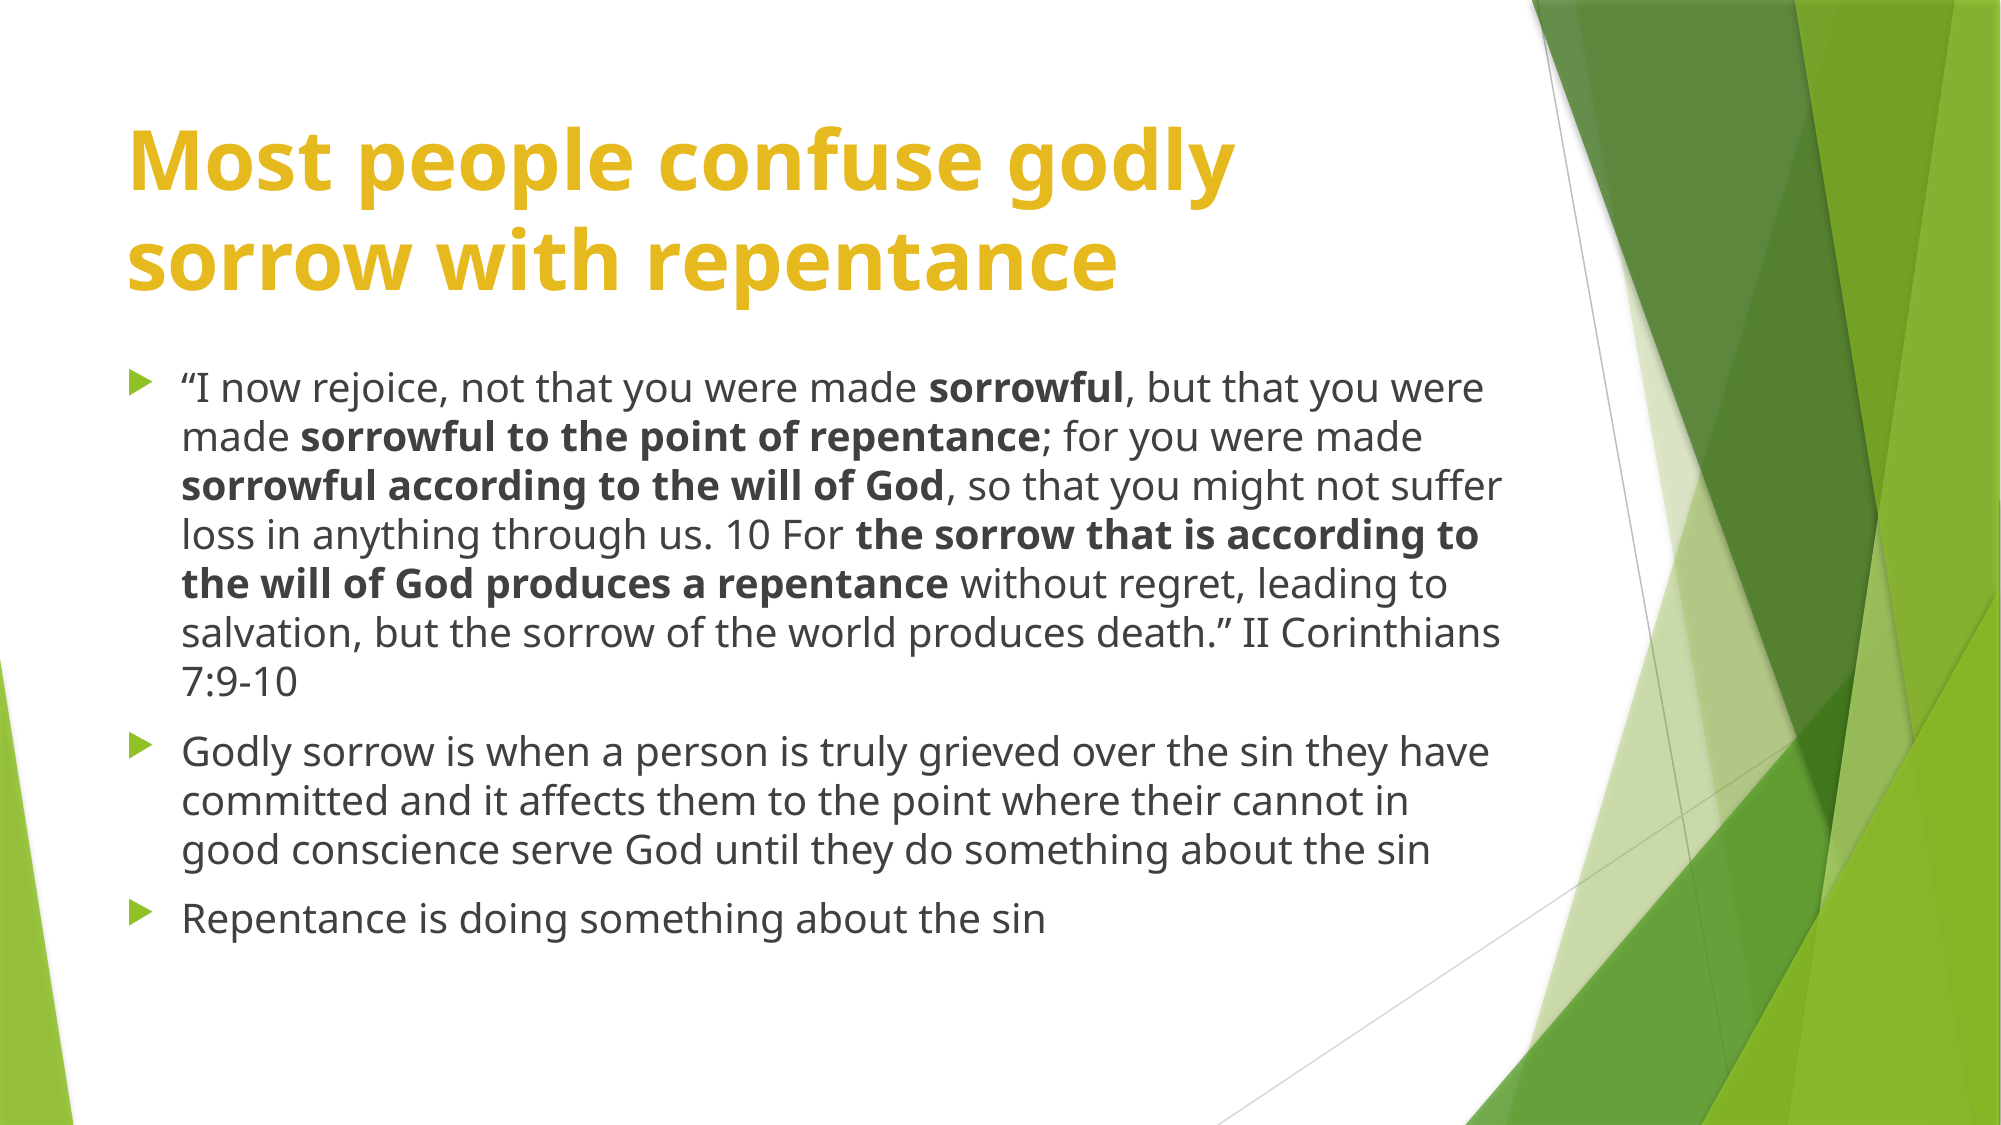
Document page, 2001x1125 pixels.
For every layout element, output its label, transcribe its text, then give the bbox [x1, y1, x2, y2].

title Most people confuse godly sorrow with repentance [111, 99, 1522, 317]
list “I now rejoice, not that you were made sorrowful, but that you were made sorrowful to the point of repentance; for you were made sorrowful according to the will of God, so that you might not suffer loss in anything through us. 10 For the sorrow that is according to the will of God produces a repentance without regret, leading to salvation, but the sorrow of the world produces death.” II Corinthians 7:9-10 Godly sorrow is when a person is truly grieved over the sin they have committed and it affects them to the point where their cannot in good conscience serve God until they do something about the sin Repentance is doing something about the sin [111, 354, 1522, 992]
